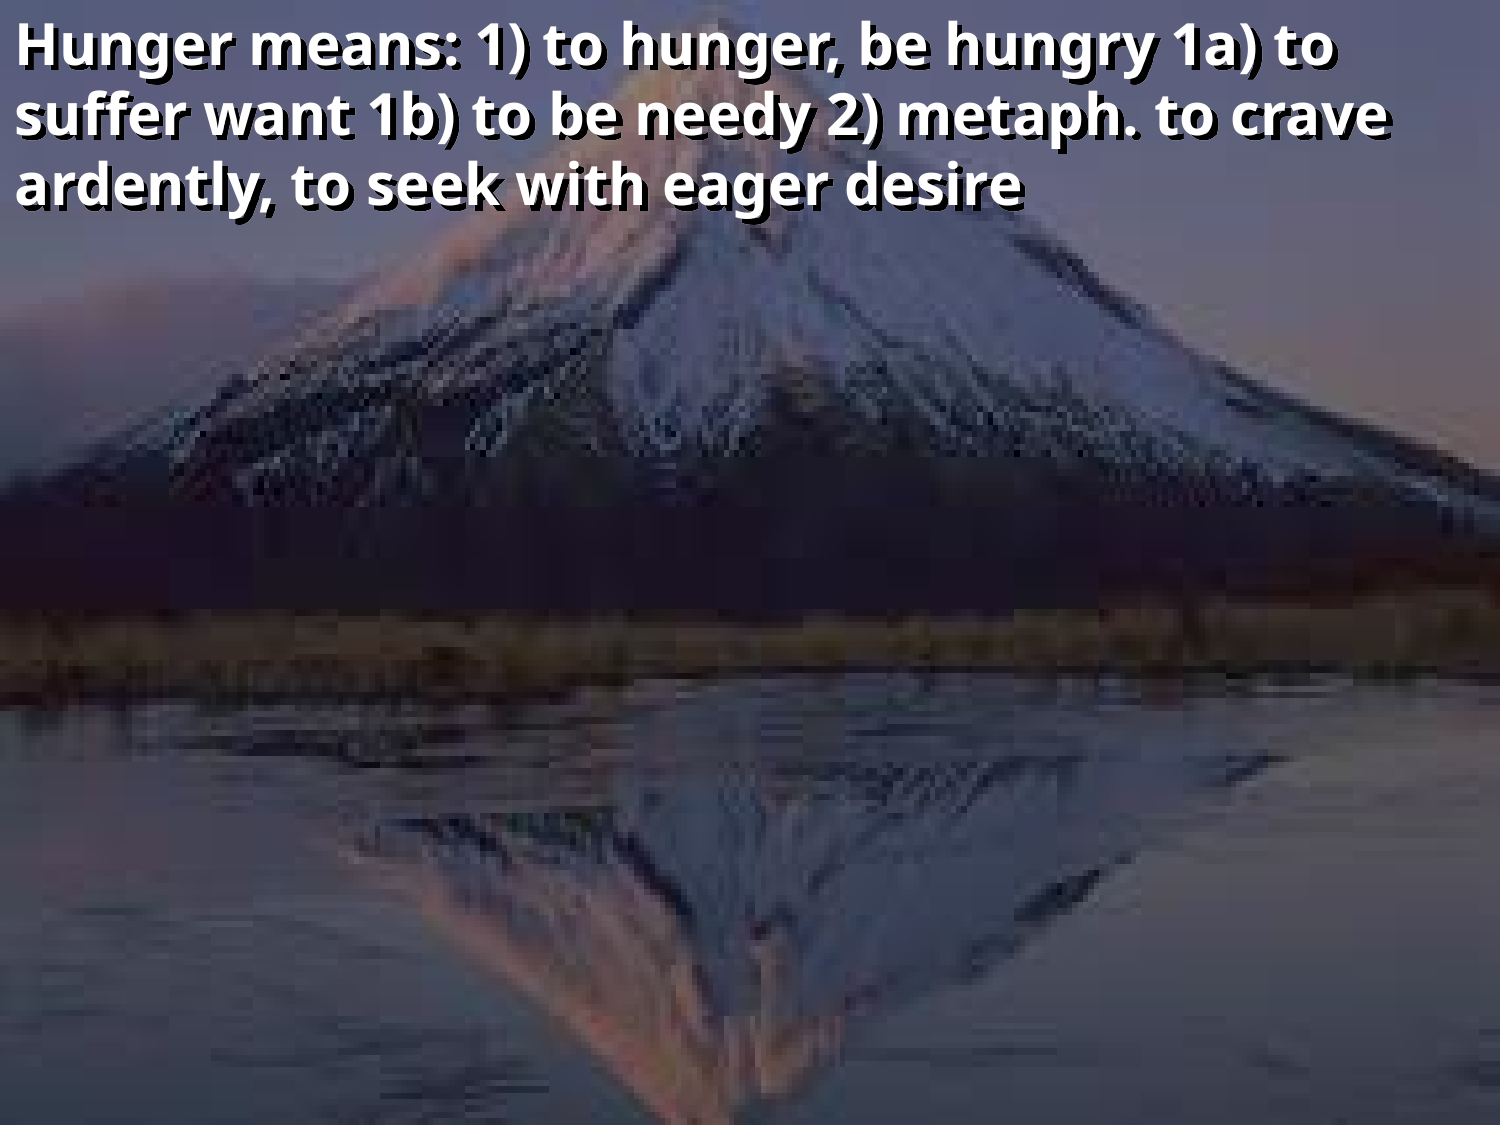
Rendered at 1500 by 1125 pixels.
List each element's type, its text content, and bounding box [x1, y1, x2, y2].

picture [0, 295, 1500, 1125]
text_box Hunger means: 1) to hunger, be hungry 1a) to suffer want 1b) to be needy 2) metaph. to crave ardently, to seek with eager desire [0, 0, 1500, 295]
